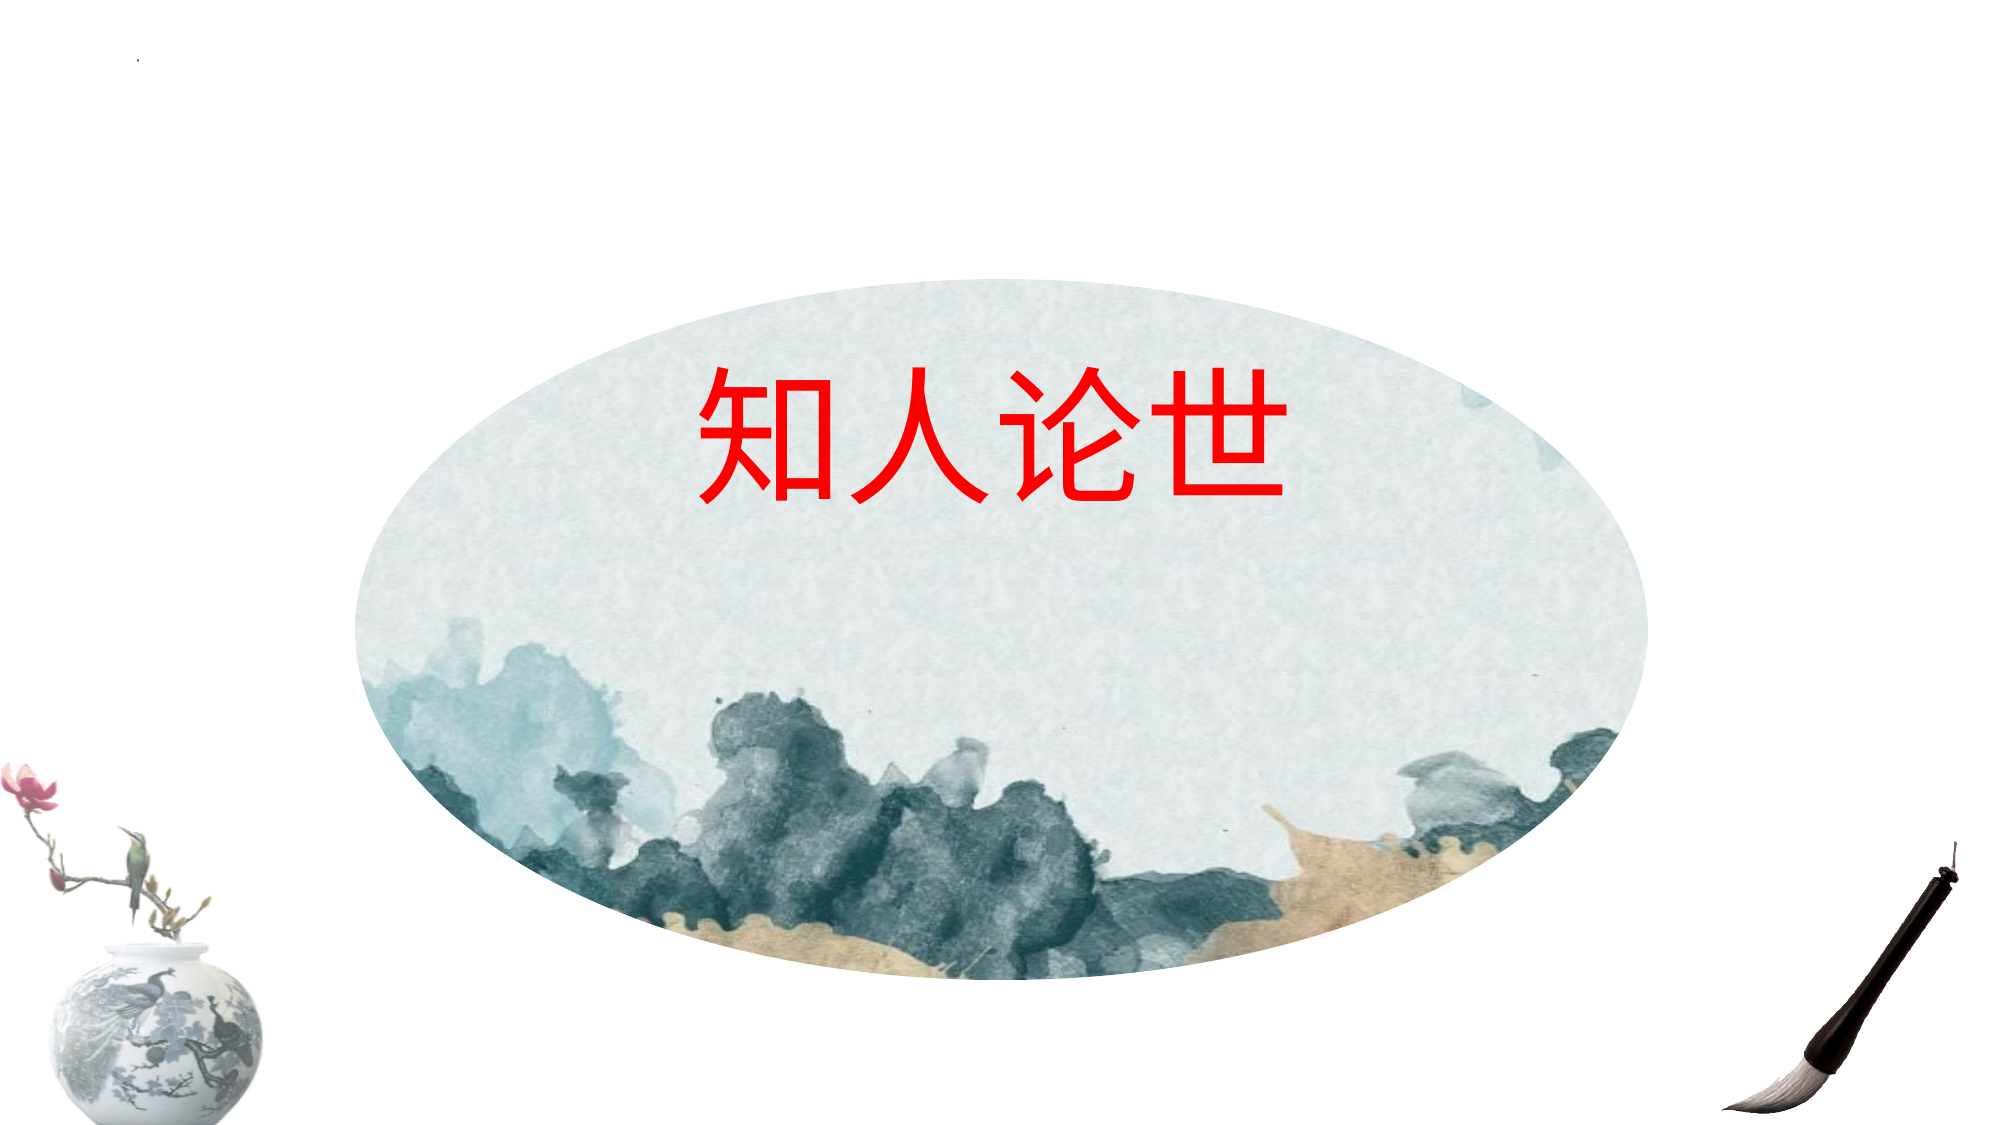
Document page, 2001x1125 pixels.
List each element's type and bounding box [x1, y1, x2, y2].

picture [0, 738, 282, 1125]
picture [354, 278, 1649, 981]
picture [1689, 841, 1959, 1115]
